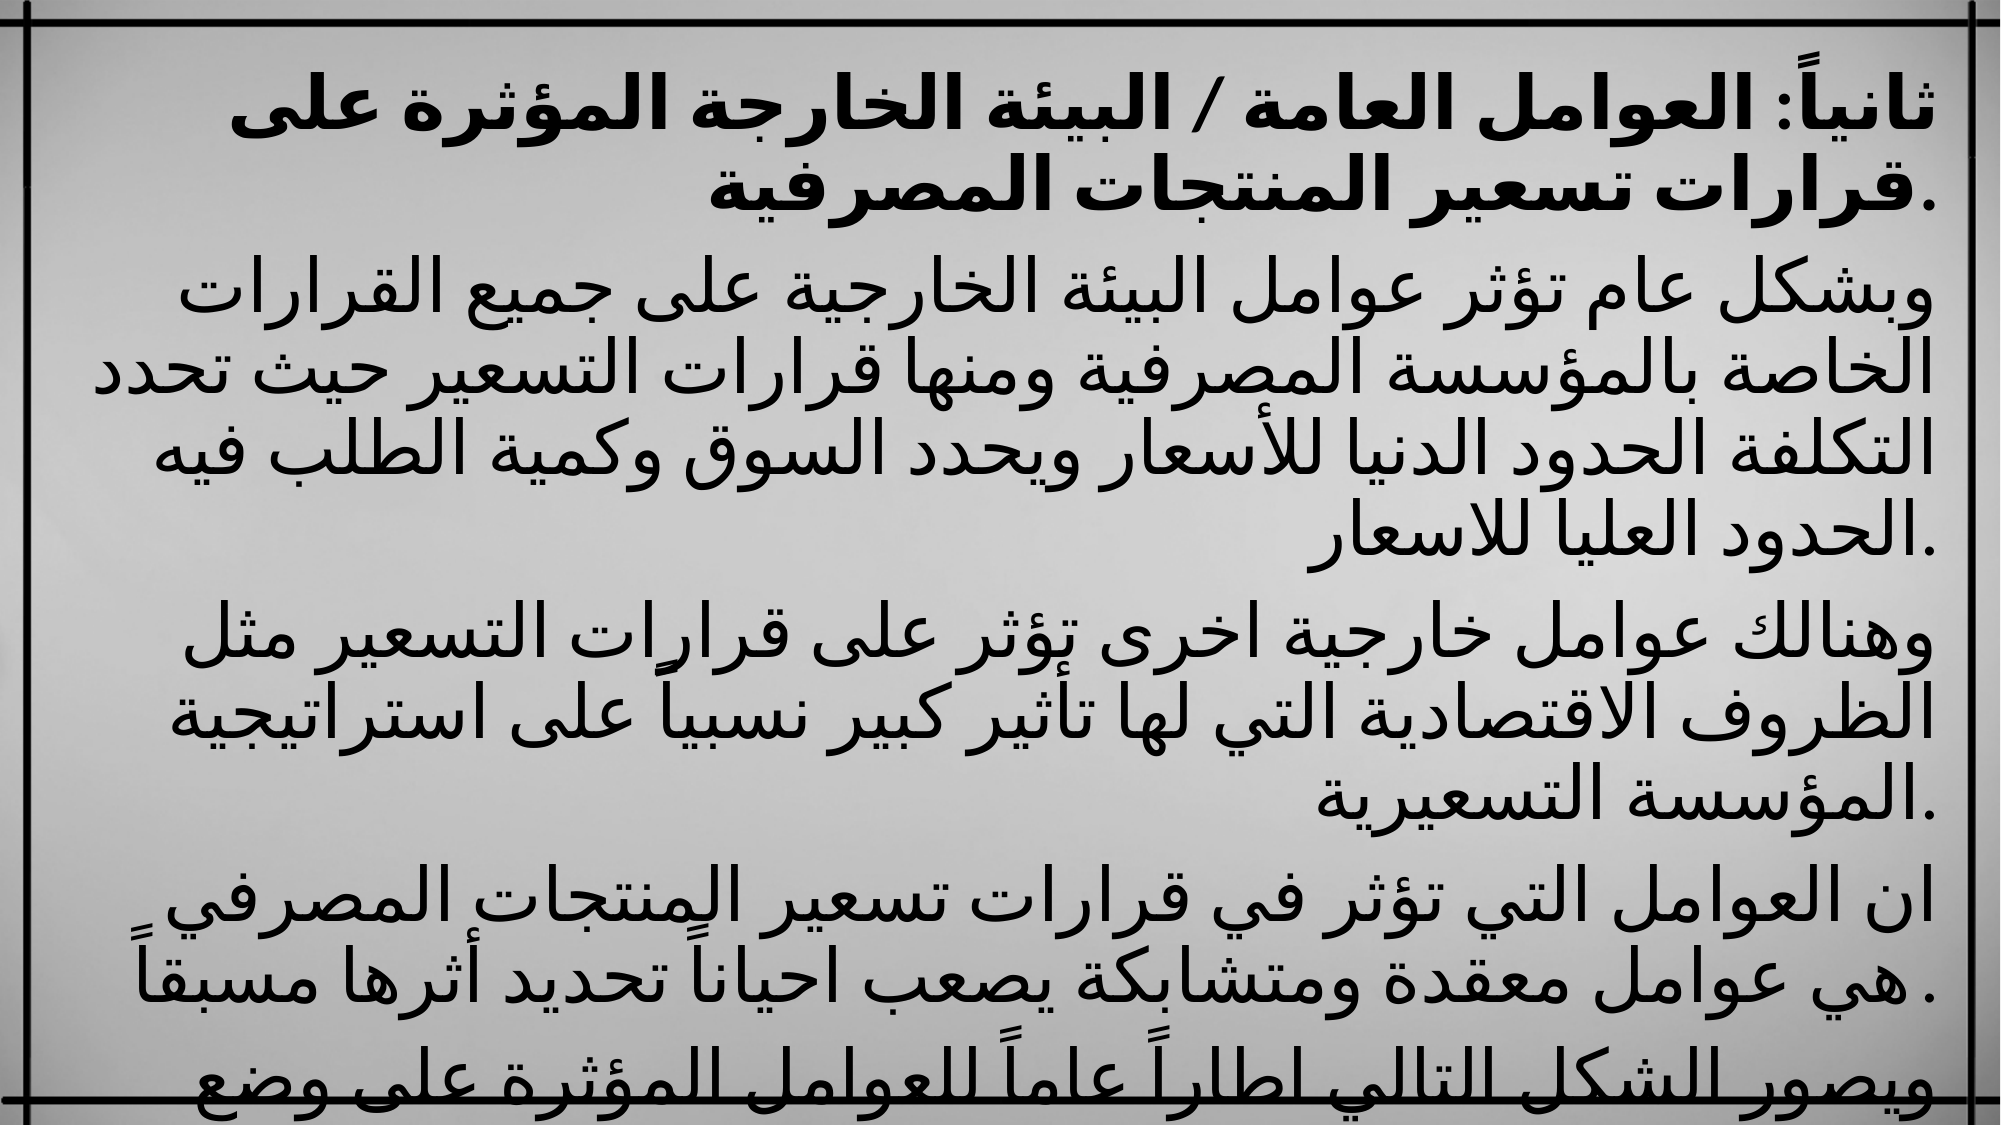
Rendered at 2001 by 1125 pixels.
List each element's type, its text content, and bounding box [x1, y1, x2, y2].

list ثانياً: العوامل العامة / البيئة الخارجة المؤثرة على قرارات تسعير المنتجات المصرفية. وبشكل عام تؤثر عوامل البيئة الخارجية على جميع القرارات الخاصة بالمؤسسة المصرفية ومنها قرارات التسعير حيث تحدد التكلفة الحدود الدنيا للأسعار ويحدد السوق وكمية الطلب فيه الحدود العليا للاسعار. وهنالك عوامل خارجية اخرى تؤثر على قرارات التسعير مثل الظروف الاقتصادية التي لها تأثير كبير نسبياً على استراتيجية المؤسسة التسعيرية. ان العوامل التي تؤثر في قرارات تسعير المنتجات المصرفي هي عوامل معقدة ومتشابكة يصعب احياناً تحديد أثرها مسبقاً. ويصور الشكل التالي اطاراً عاماً للعوامل المؤثرة على وضع الاستراتيجية الكلية للتسعير : [53, 57, 1955, 1064]
picture [0, 0, 2001, 1125]
